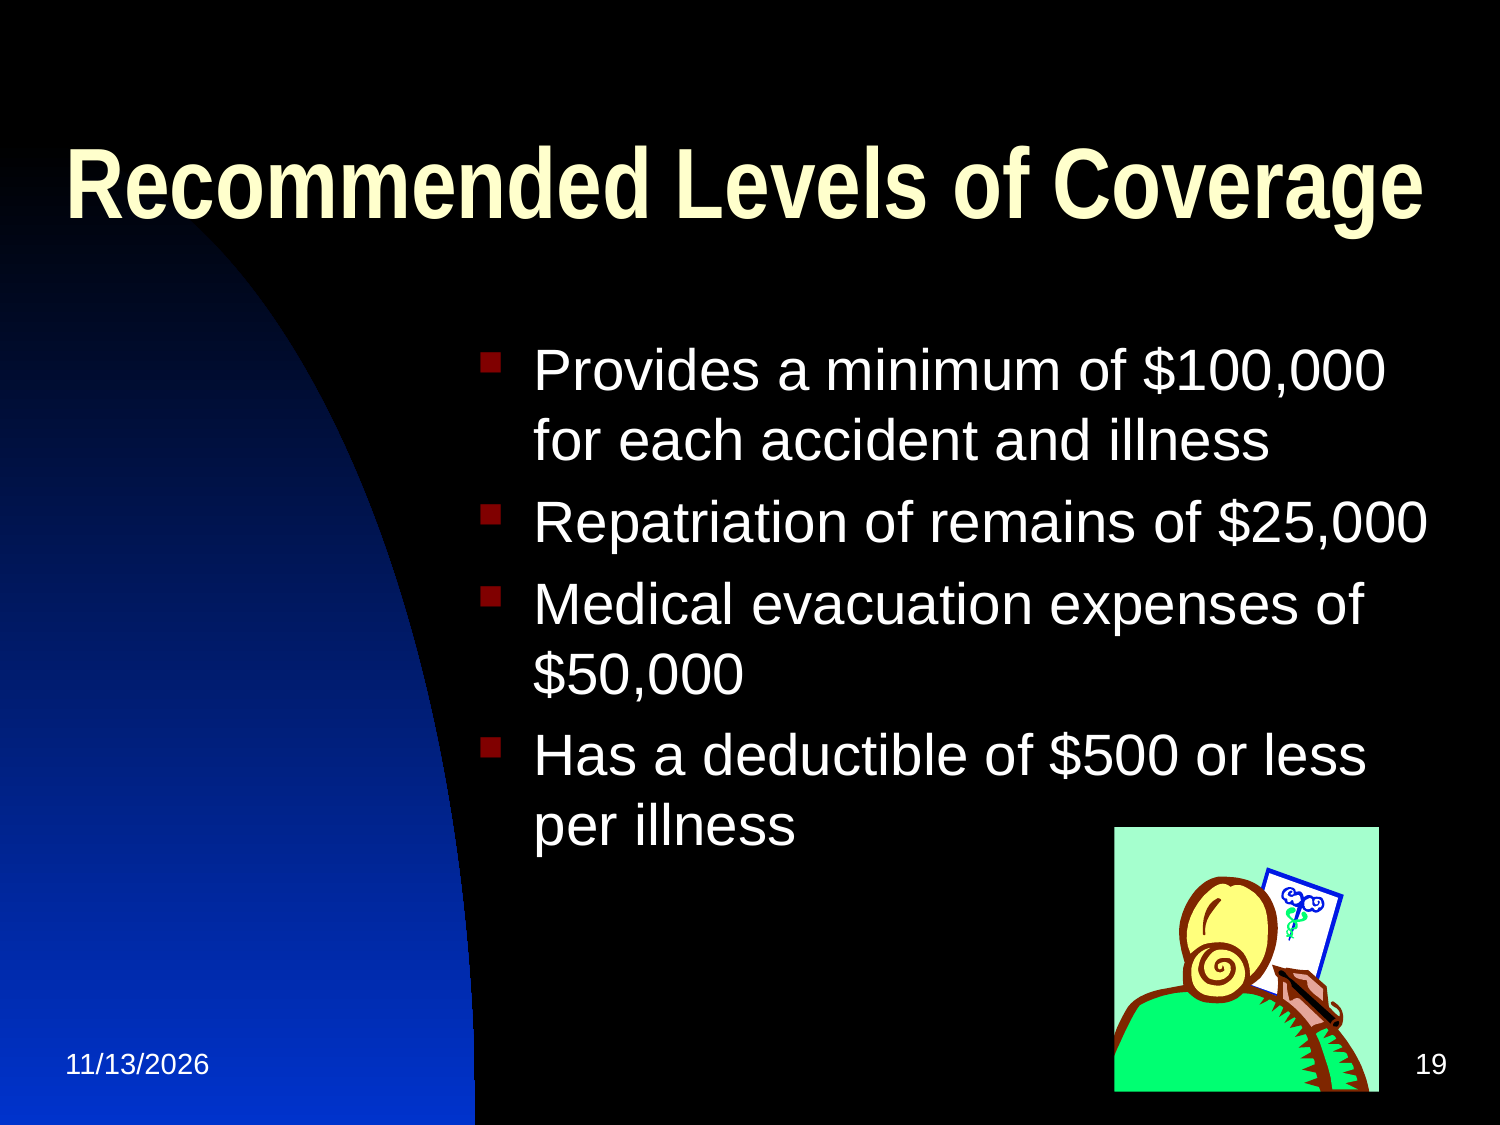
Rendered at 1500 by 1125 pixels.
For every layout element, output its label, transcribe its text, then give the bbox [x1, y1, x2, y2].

title Recommended Levels of Coverage [49, 99, 1463, 288]
list Provides a minimum of $100,000 for each accident and illness Repatriation of remains of $25,000 Medical evacuation expenses of $50,000 Has a deductible of $500 or less per illness [462, 324, 1463, 1001]
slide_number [49, 1024, 363, 1101]
picture [1104, 816, 1389, 1101]
slide_number 19 [1393, 1024, 1463, 1101]
